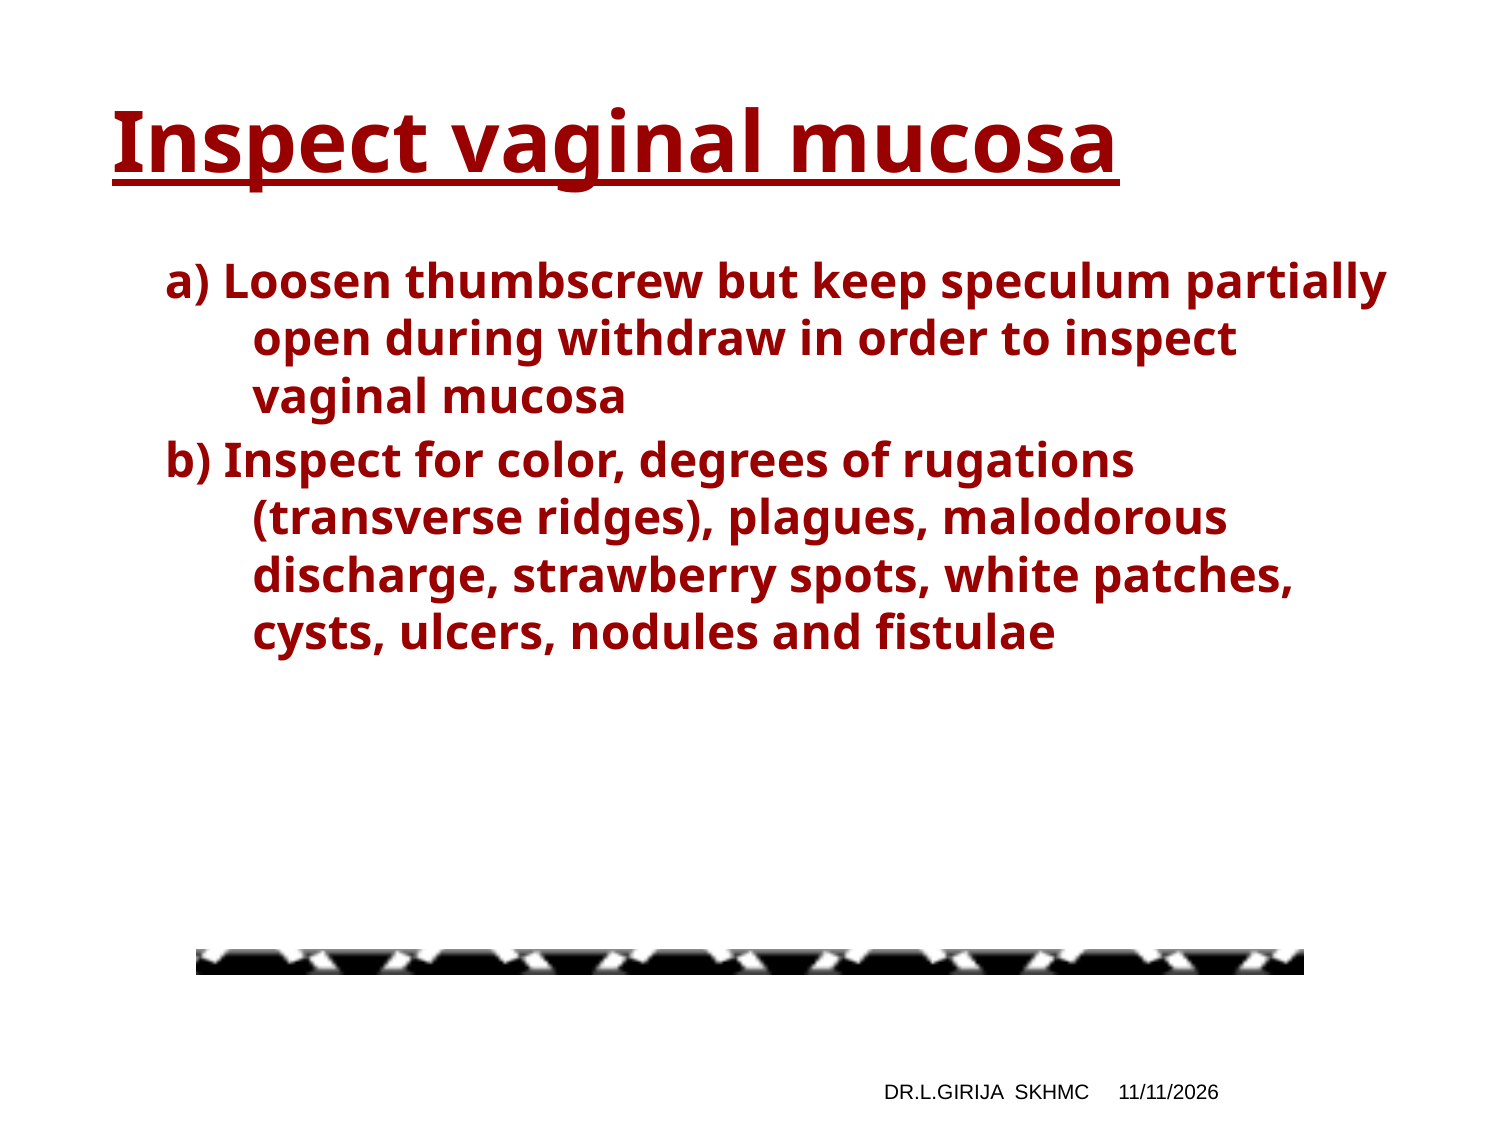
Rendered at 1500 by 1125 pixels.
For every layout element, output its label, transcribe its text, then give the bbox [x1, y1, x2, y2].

footer DR.L.GIRIJA SKHMC [718, 1051, 1105, 1112]
picture [196, 949, 1304, 975]
list a) Loosen thumbscrew but keep speculum partially open during withdraw in order to inspect vaginal mucosa b) Inspect for color, degrees of rugations (transverse ridges), plagues, malodorous discharge, strawberry spots, white patches, cysts, ulcers, nodules and fistulae [75, 243, 1425, 986]
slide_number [1105, 1051, 1419, 1112]
title Inspect vaginal mucosa [75, 45, 1425, 233]
